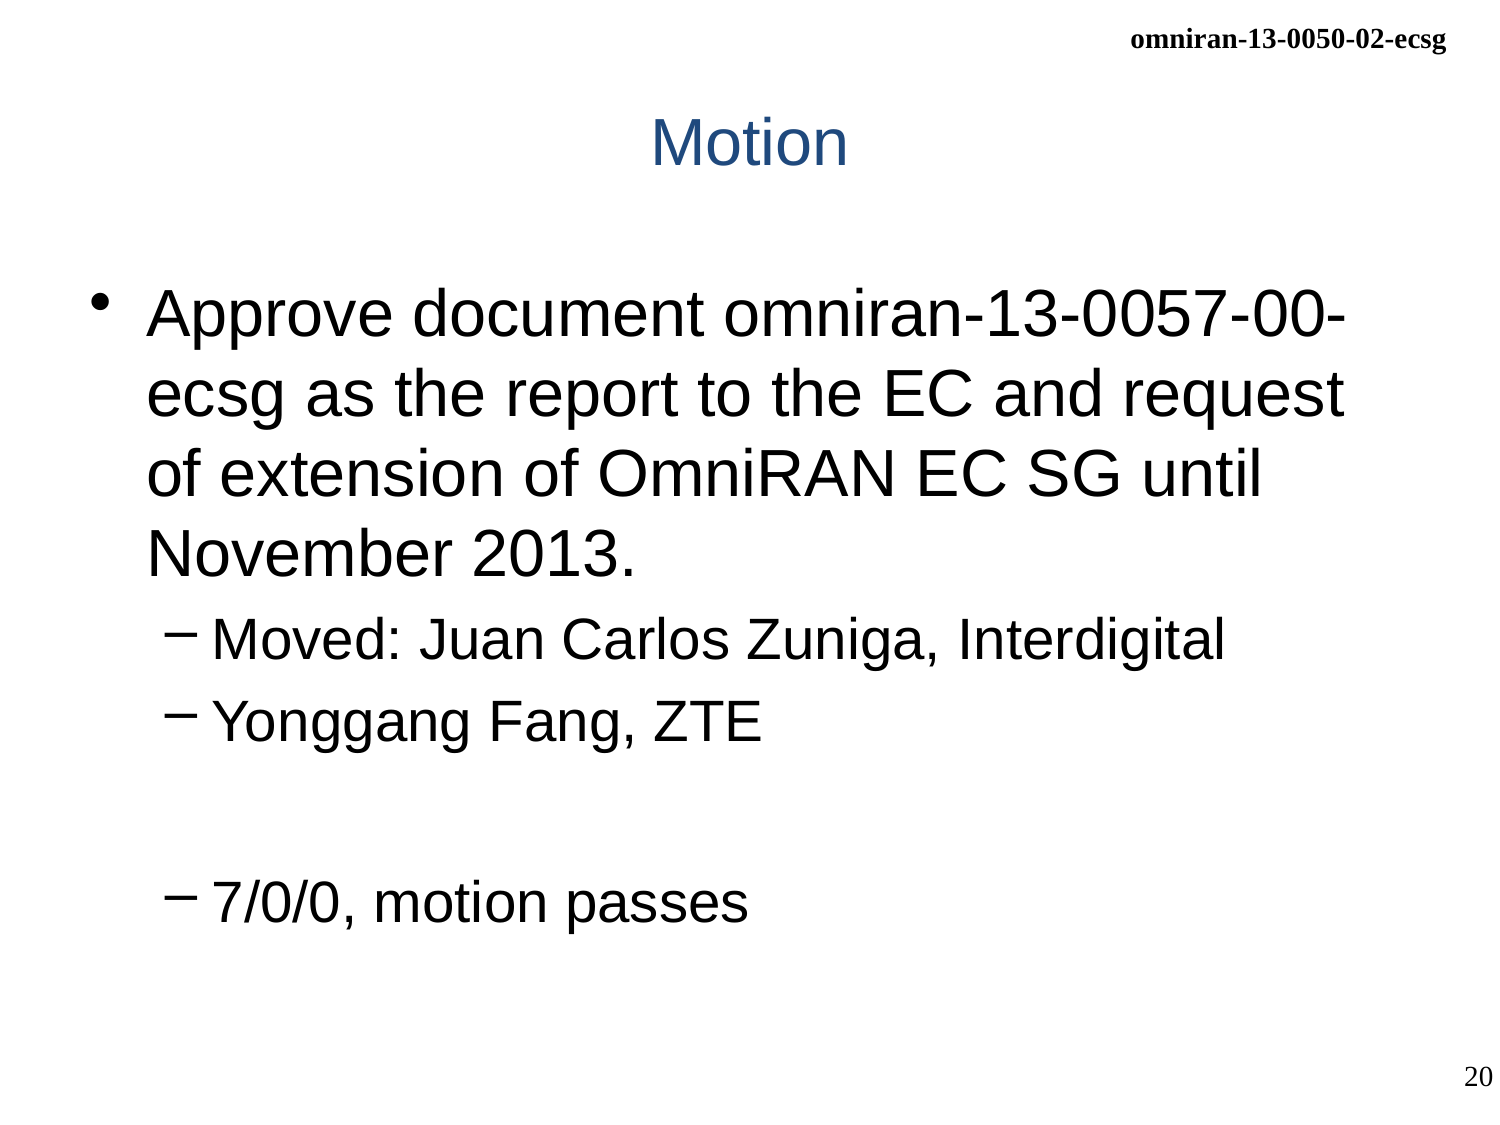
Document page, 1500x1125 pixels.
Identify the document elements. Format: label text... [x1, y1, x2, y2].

list Approve document omniran-13-0057-00-ecsg as the report to the EC and request of extension of OmniRAN EC SG until November 2013. Moved: Juan Carlos Zuniga, Interdigital Yonggang Fang, ZTE 7/0/0, motion passes [75, 262, 1425, 1005]
title Motion [75, 45, 1425, 233]
